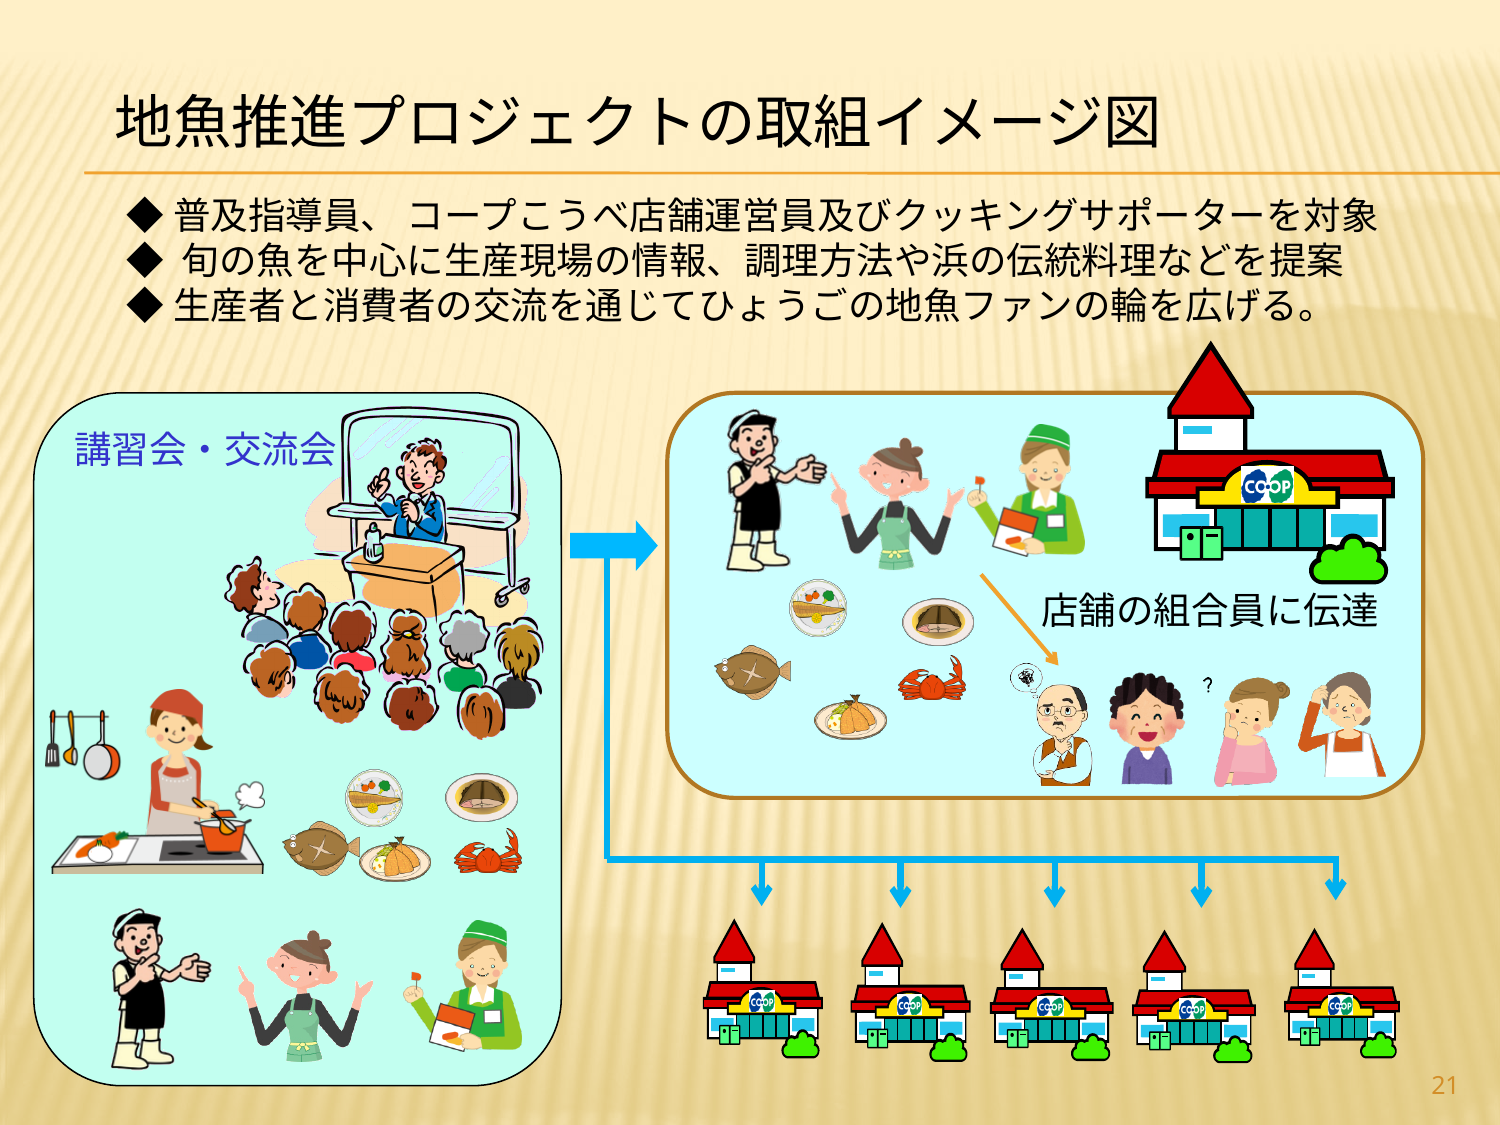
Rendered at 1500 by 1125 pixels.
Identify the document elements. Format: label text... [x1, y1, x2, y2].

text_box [1145, 340, 1396, 585]
picture [788, 579, 847, 638]
text_box [665, 412, 1005, 800]
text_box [1283, 927, 1401, 1059]
text_box 店舗の組合員に伝達 [1064, 579, 1412, 640]
text_box [570, 520, 658, 572]
text_box ◆普及指導員、 コープこうべ店舗運営員及びクッキングサポーターを対象 ◆ 旬の魚を中心に生産現場の情報、調理方法や浜の伝統料理などを提案 ◆生産者と消費者の交流を通じてひょうごの地魚ファンの輪を広げる。 [112, 184, 1447, 380]
picture [1203, 676, 1290, 787]
picture [445, 773, 518, 822]
picture [714, 645, 792, 700]
picture [1101, 669, 1190, 788]
picture [1009, 663, 1097, 786]
text_box [1067, 411, 1426, 800]
picture [1298, 672, 1386, 778]
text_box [850, 921, 972, 1063]
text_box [980, 574, 1059, 666]
picture [897, 655, 966, 700]
picture [77, 904, 248, 1075]
text_box [694, 390, 1135, 579]
picture [403, 919, 522, 1052]
picture [692, 404, 1085, 576]
picture [814, 694, 887, 741]
picture [282, 768, 432, 883]
picture [901, 597, 975, 647]
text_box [1131, 929, 1257, 1064]
text_box 講習会・交流会 [33, 392, 562, 1086]
picture [453, 828, 522, 874]
picture [249, 927, 375, 1065]
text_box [989, 927, 1114, 1062]
slide_number 21 [1350, 1061, 1475, 1103]
picture [45, 406, 544, 874]
text_box 地魚推進プロジェクトの取組イメージ図 [100, 78, 1235, 163]
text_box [702, 918, 824, 1059]
